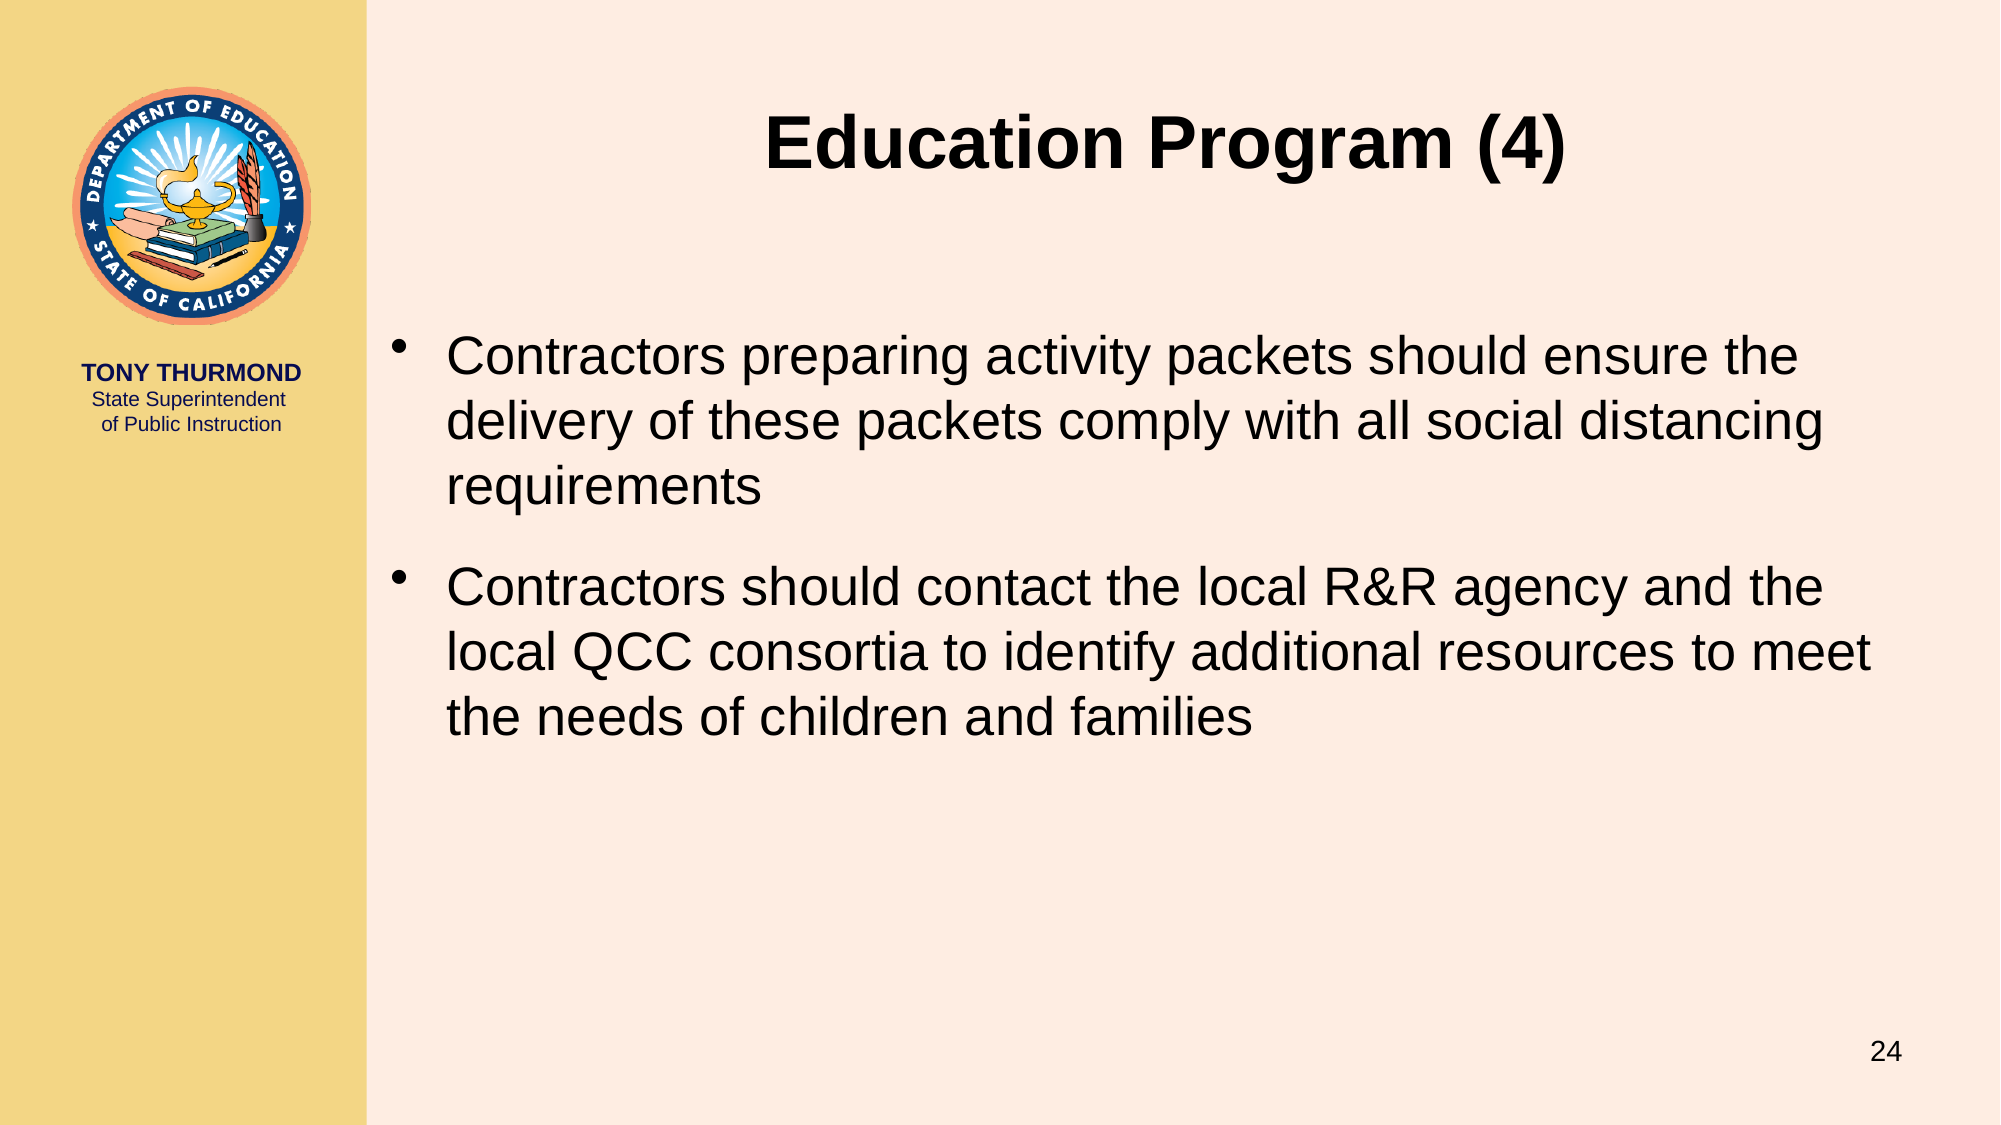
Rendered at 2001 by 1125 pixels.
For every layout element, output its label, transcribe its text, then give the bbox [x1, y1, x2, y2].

title Education Program (4) [416, 29, 1917, 248]
picture [72, 86, 311, 325]
list Contractors preparing activity packets should ensure the delivery of these packets comply with all social distancing requirements Contractors should contact the local R&R agency and the local QCC consortia to identify additional resources to meet the needs of children and families [375, 313, 1957, 1096]
slide_number 24 [1551, 1025, 1918, 1100]
